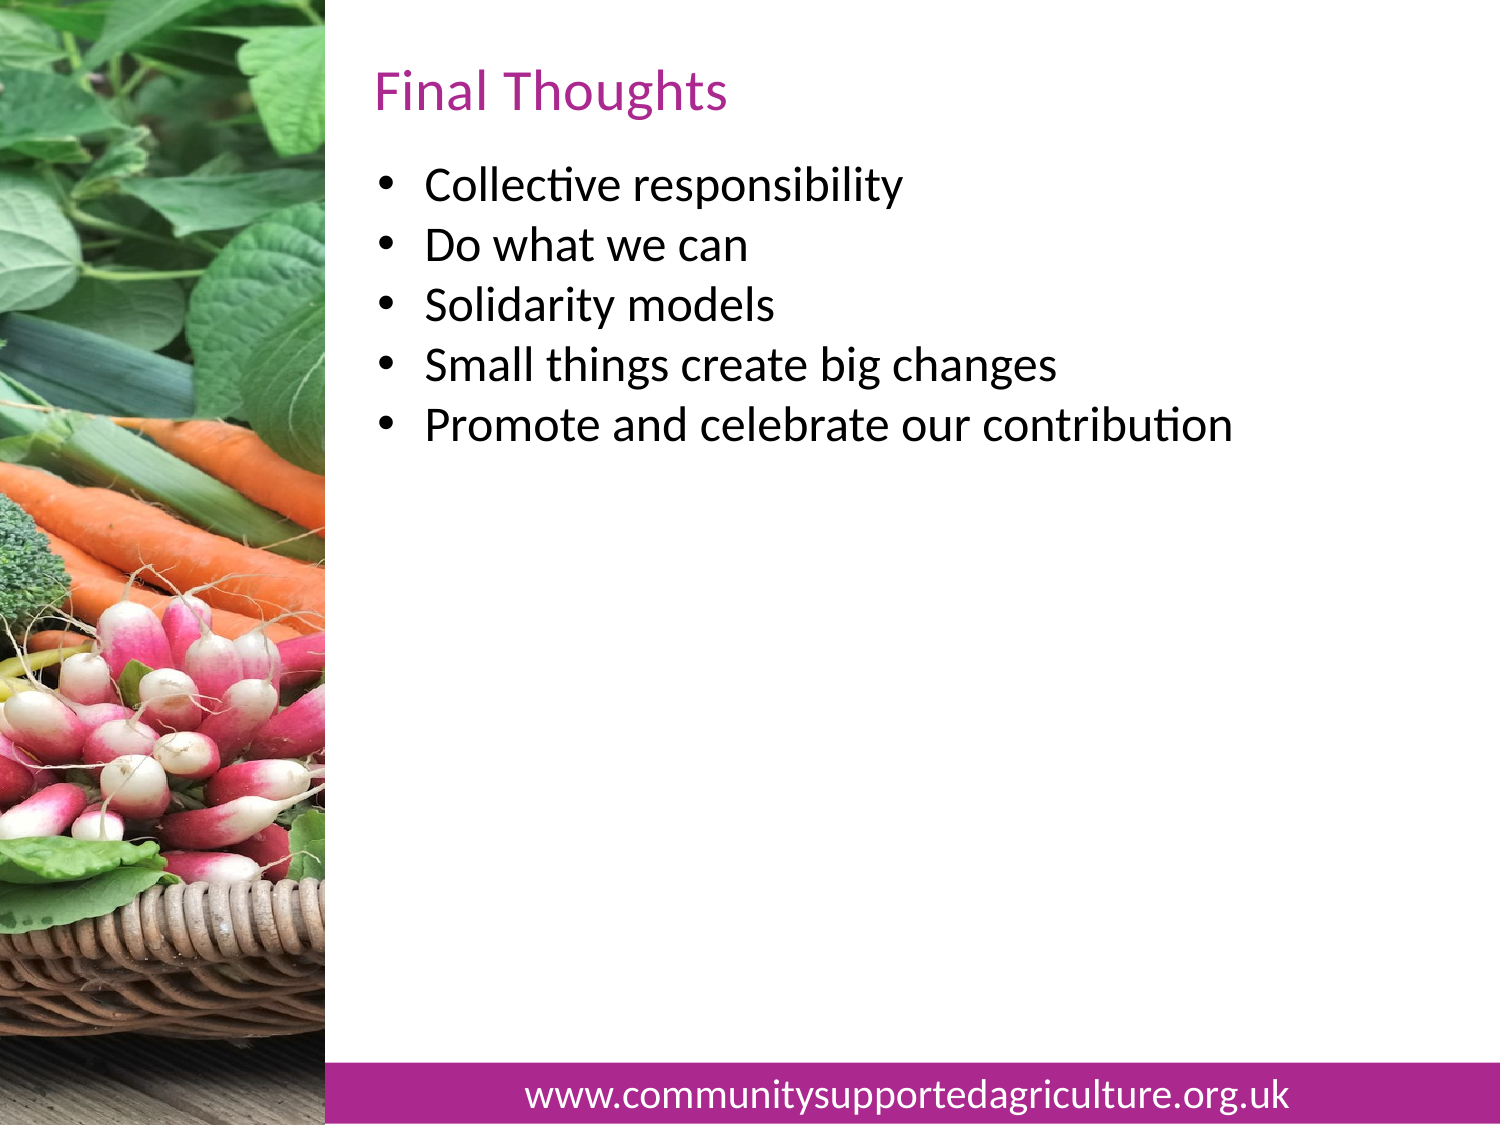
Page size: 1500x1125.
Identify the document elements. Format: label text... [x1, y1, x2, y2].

text_box [329, 1062, 509, 1124]
text_box Collective responsibility Do what we can Solidarity models Small things create big changes Promote and celebrate our contribution [377, 150, 1500, 692]
text_box [1310, 1062, 1500, 1124]
text_box www.communitysupportedagriculture.org.uk [509, 1059, 1310, 1125]
text_box Final Thoughts [372, 50, 1336, 123]
picture [0, 0, 326, 1125]
